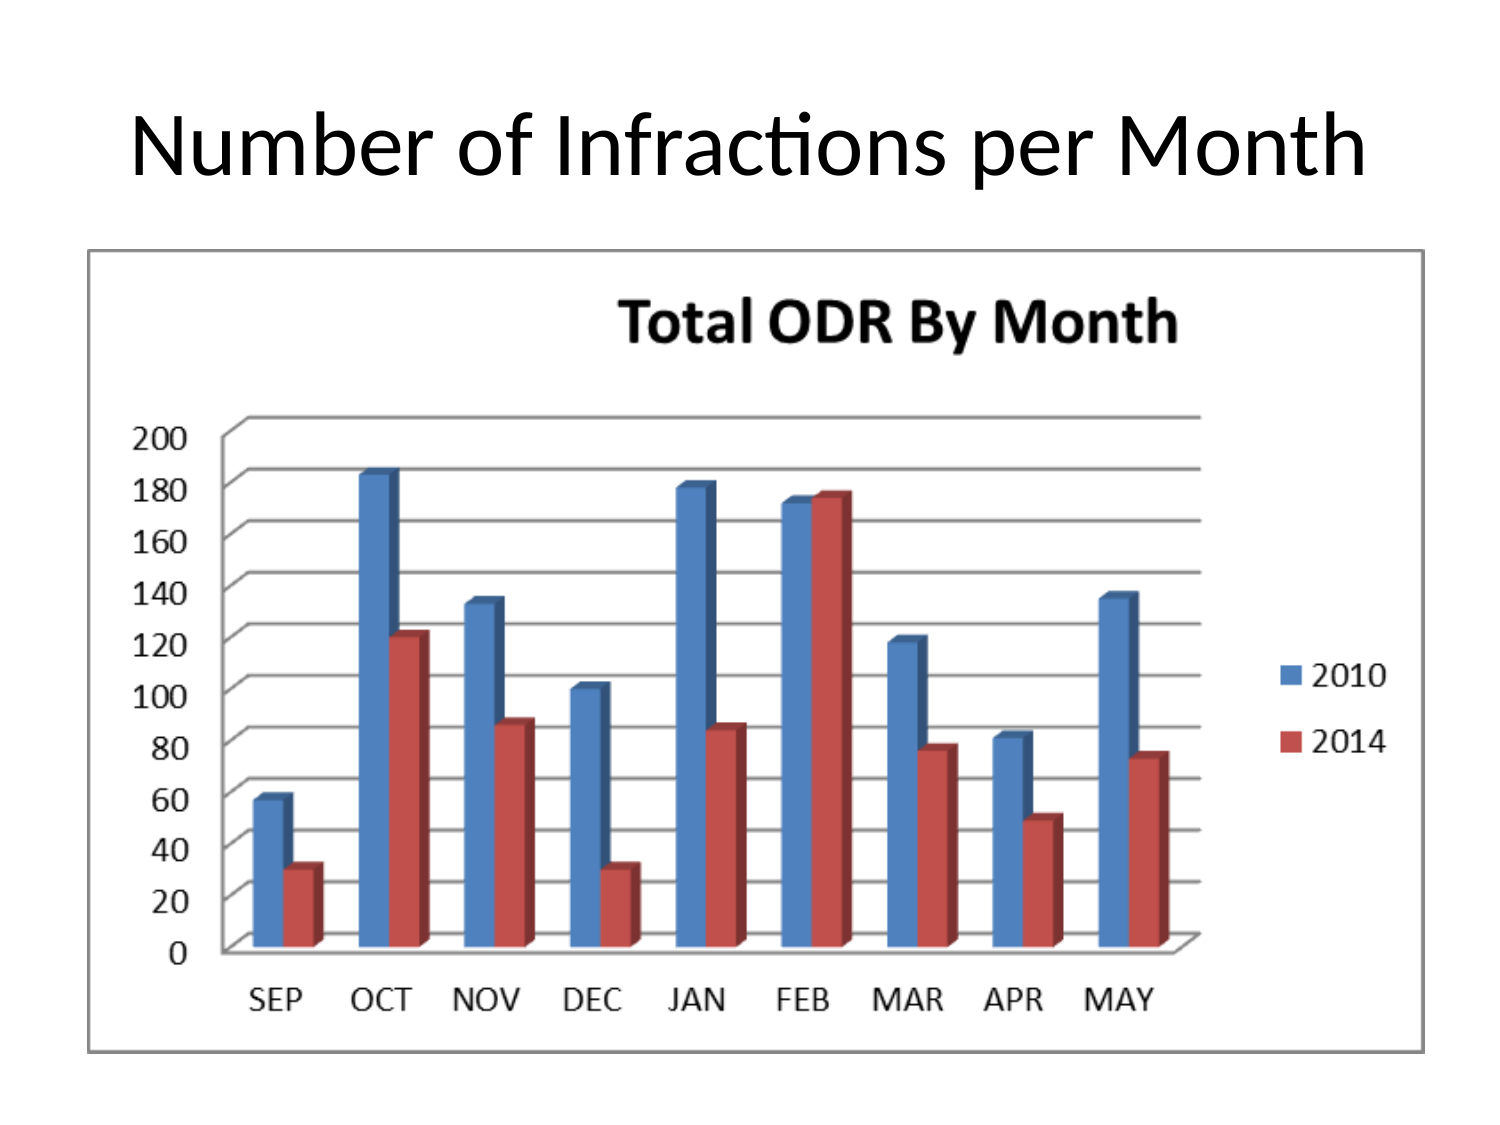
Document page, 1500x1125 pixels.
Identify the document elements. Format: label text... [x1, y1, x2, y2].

picture [87, 249, 1426, 1055]
title Number of Infractions per Month [75, 45, 1425, 233]
